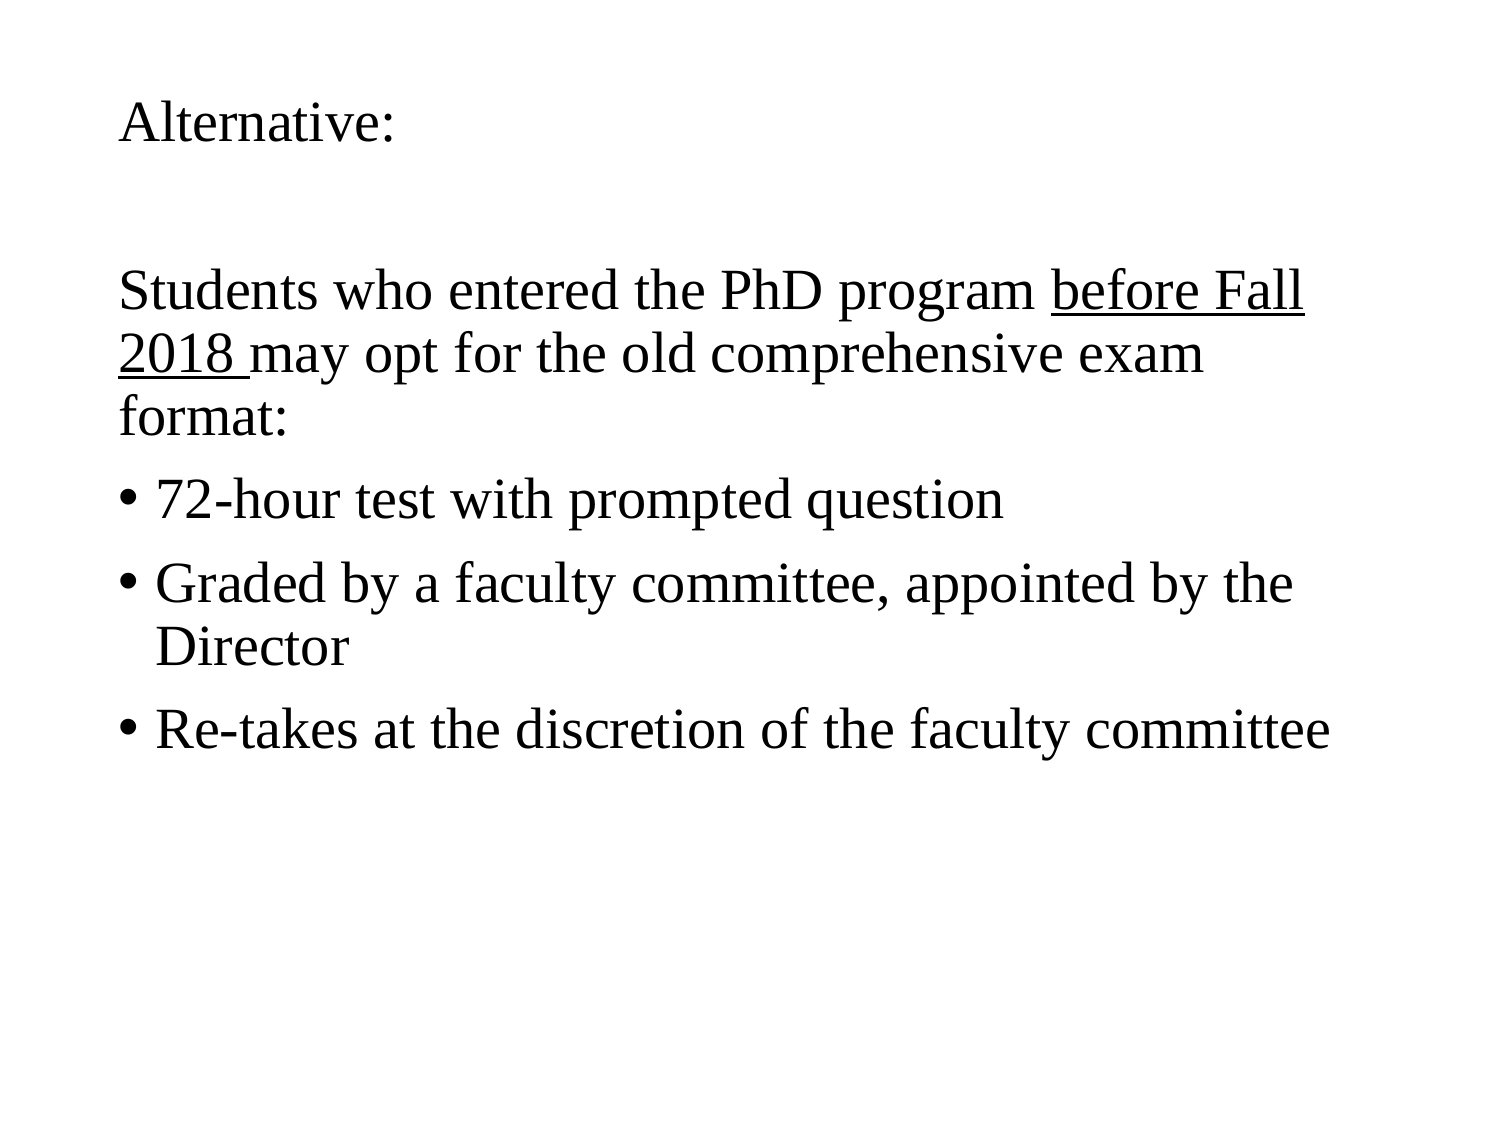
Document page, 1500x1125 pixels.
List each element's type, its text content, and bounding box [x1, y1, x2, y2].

list Alternative: Students who entered the PhD program before Fall 2018 may opt for the old comprehensive exam format: 72-hour test with prompted question Graded by a faculty committee, appointed by the Director Re-takes at the discretion of the faculty committee [103, 84, 1397, 957]
